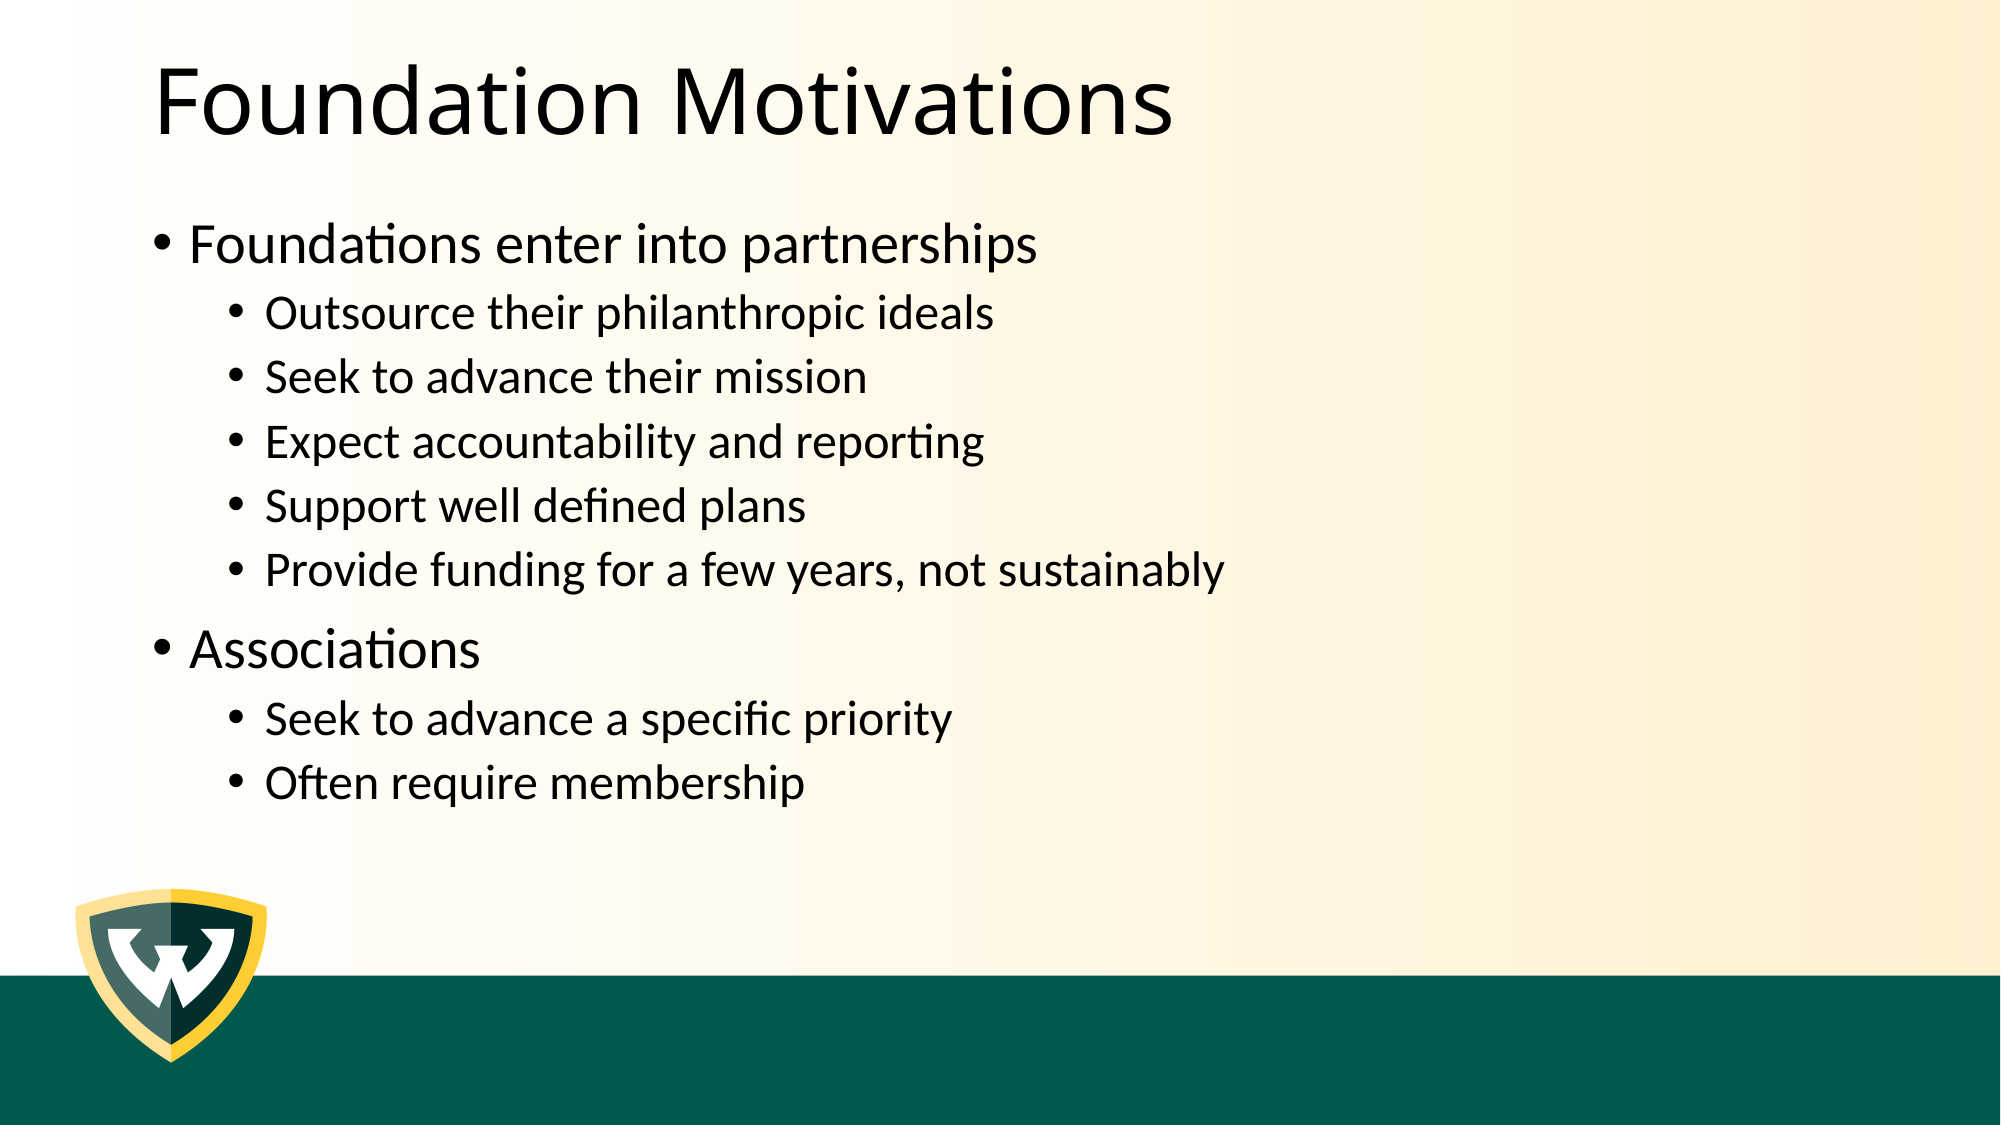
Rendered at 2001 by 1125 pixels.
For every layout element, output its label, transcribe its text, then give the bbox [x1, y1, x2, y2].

picture [0, 0, 2001, 1125]
title Foundation Motivations [137, 51, 1863, 205]
list Foundations enter into partnerships Outsource their philanthropic ideals Seek to advance their mission Expect accountability and reporting Support well defined plans Provide funding for a few years, not sustainably Associations Seek to advance a specific priority Often require membership [137, 205, 1863, 920]
